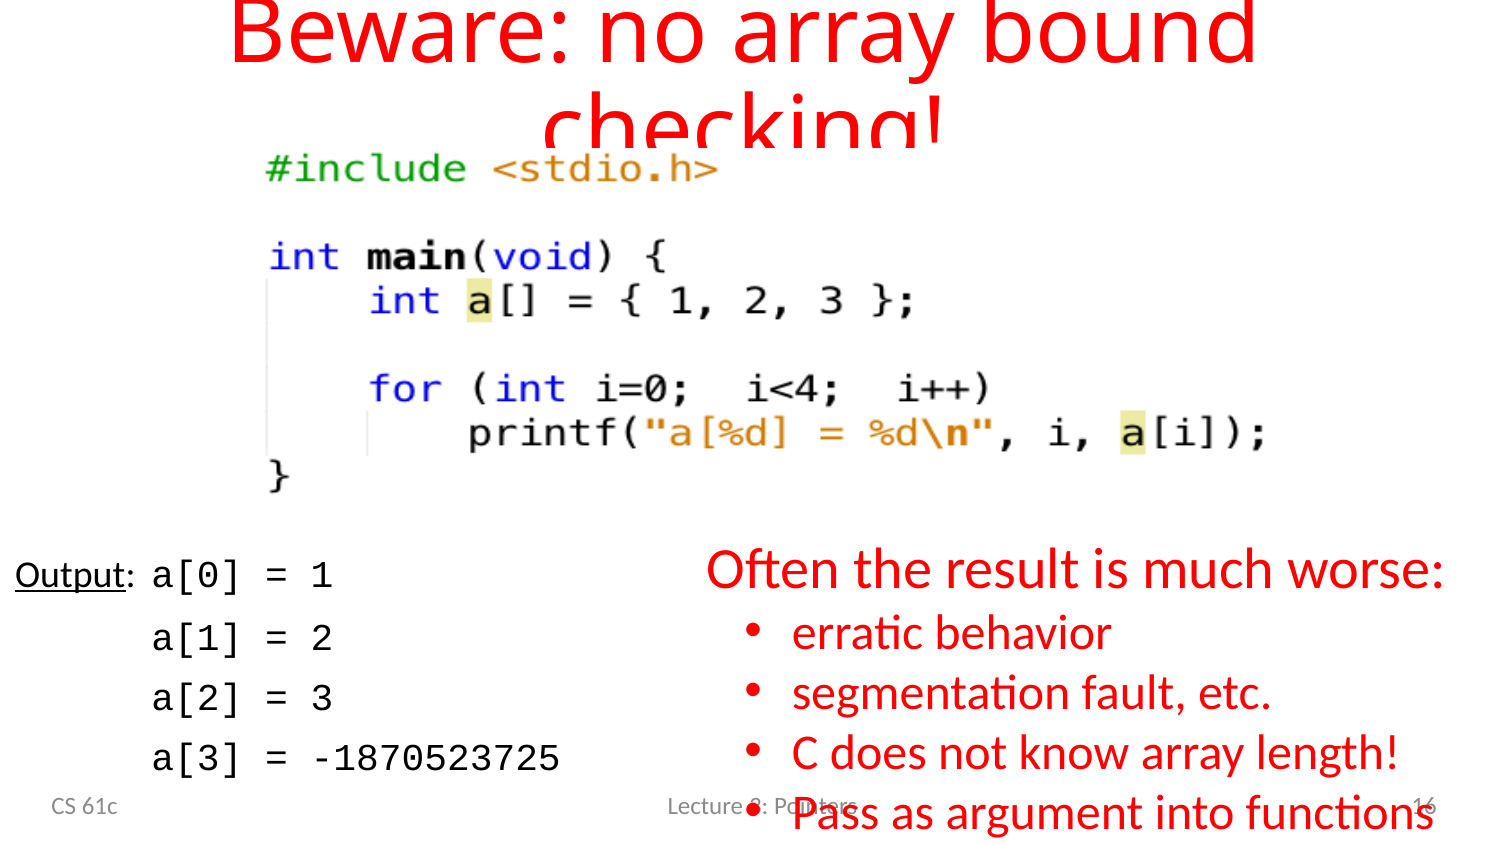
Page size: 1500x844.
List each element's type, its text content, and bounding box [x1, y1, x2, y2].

title Beware: no array bound checking! [36, 17, 1452, 148]
text_box Often the result is much worse: erratic behavior segmentation fault, etc. C does not know array length! Pass as argument into functions [691, 522, 1481, 844]
list Output: a[0] = 1 a[1] = 2 a[2] = 3 a[3] = -1870523725 [0, 533, 691, 787]
picture [259, 148, 1284, 523]
slide_number CS 61c [36, 782, 406, 827]
footer Lecture 3: Pointers [438, 782, 691, 827]
